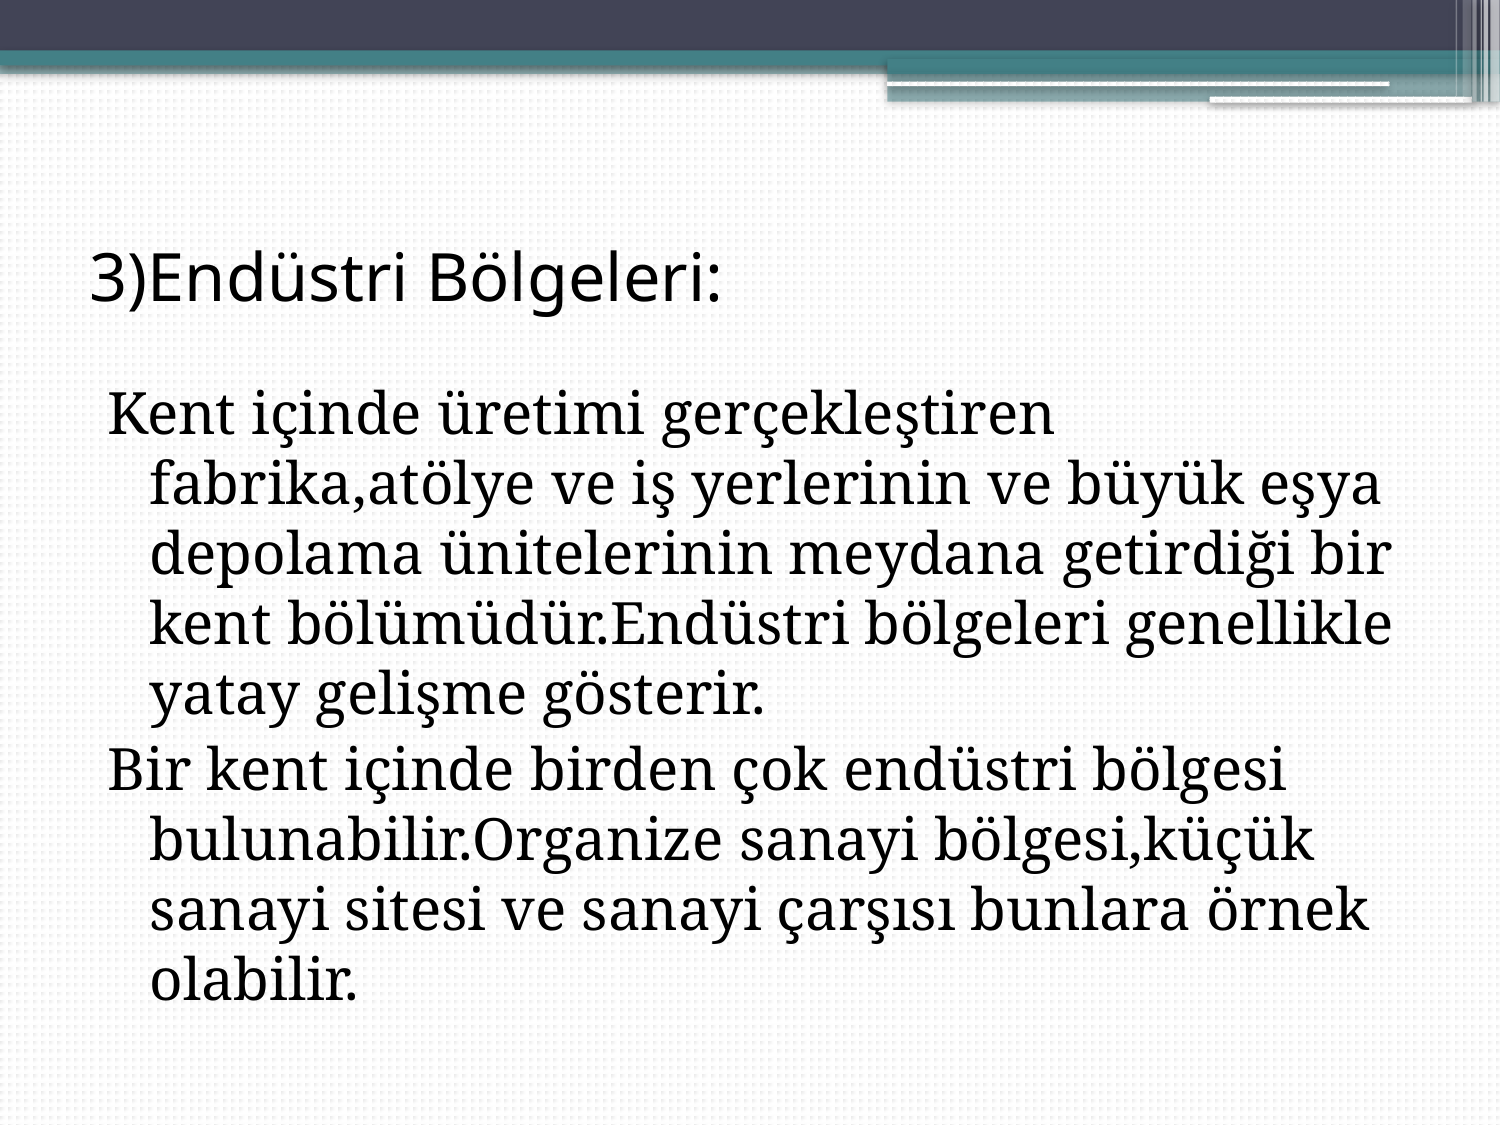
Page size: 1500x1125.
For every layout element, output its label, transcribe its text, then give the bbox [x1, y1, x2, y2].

list Kent içinde üretimi gerçekleştiren fabrika,atölye ve iş yerlerinin ve büyük eşya depolama ünitelerinin meydana getirdiği bir kent bölümüdür.Endüstri bölgeleri genellikle yatay gelişme gösterir. Bir kent içinde birden çok endüstri bölgesi bulunabilir.Organize sanayi bölgesi,küçük sanayi sitesi ve sanayi çarşısı bunlara örnek olabilir. [75, 368, 1425, 1079]
title 3)Endüstri Bölgeleri: [75, 187, 1425, 363]
